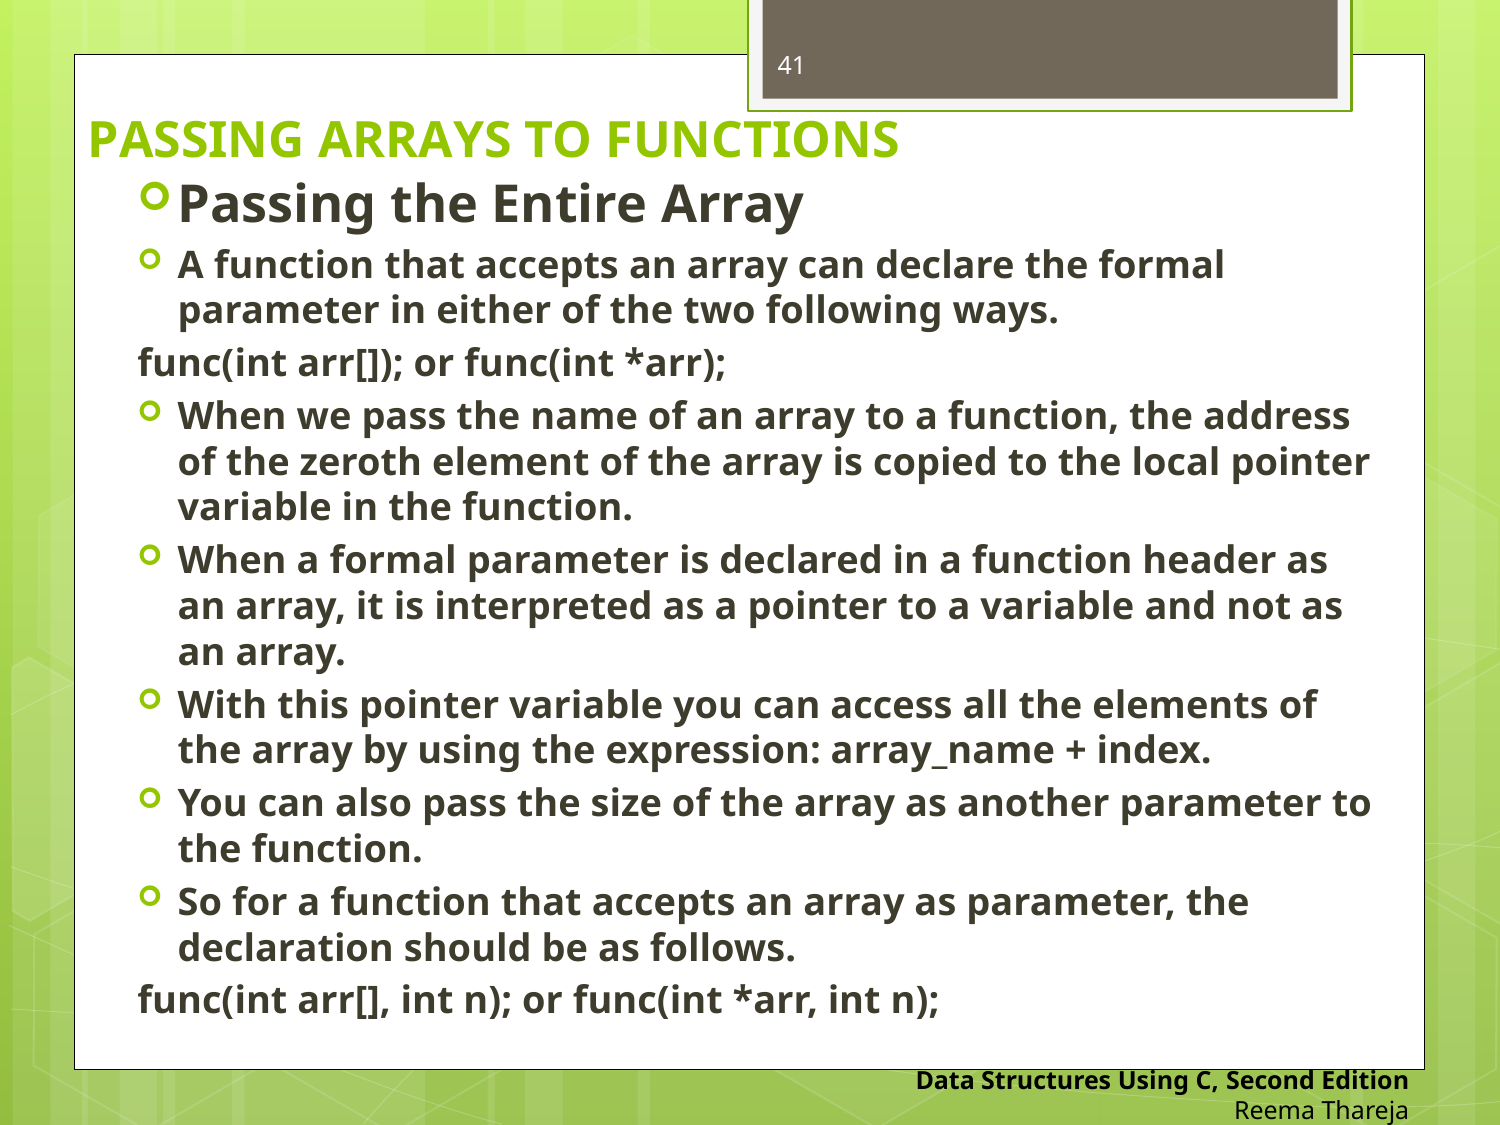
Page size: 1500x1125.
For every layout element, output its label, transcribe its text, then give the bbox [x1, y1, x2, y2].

footer Data Structures Using C, Second Edition Reema Thareja [849, 1065, 1425, 1125]
title PASSING ARRAYS TO FUNCTIONS [72, 62, 1225, 175]
slide_number 41 [762, 36, 982, 97]
list Passing the Entire Array A function that accepts an array can declare the formal parameter in either of the two following ways. func(int arr[]); or func(int *arr); When we pass the name of an array to a function, the address of the zeroth element of the array is copied to the local pointer variable in the function. When a formal parameter is declared in a function header as an array, it is interpreted as a pointer to a variable and not as an array. With this pointer variable you can access all the elements of the array by using the expression: array_name + index. You can also pass the size of the array as another parameter to the function. So for a function that accepts an array as parameter, the declaration should be as follows. func(int arr[], int n); or func(int *arr, int n); [112, 162, 1400, 1038]
